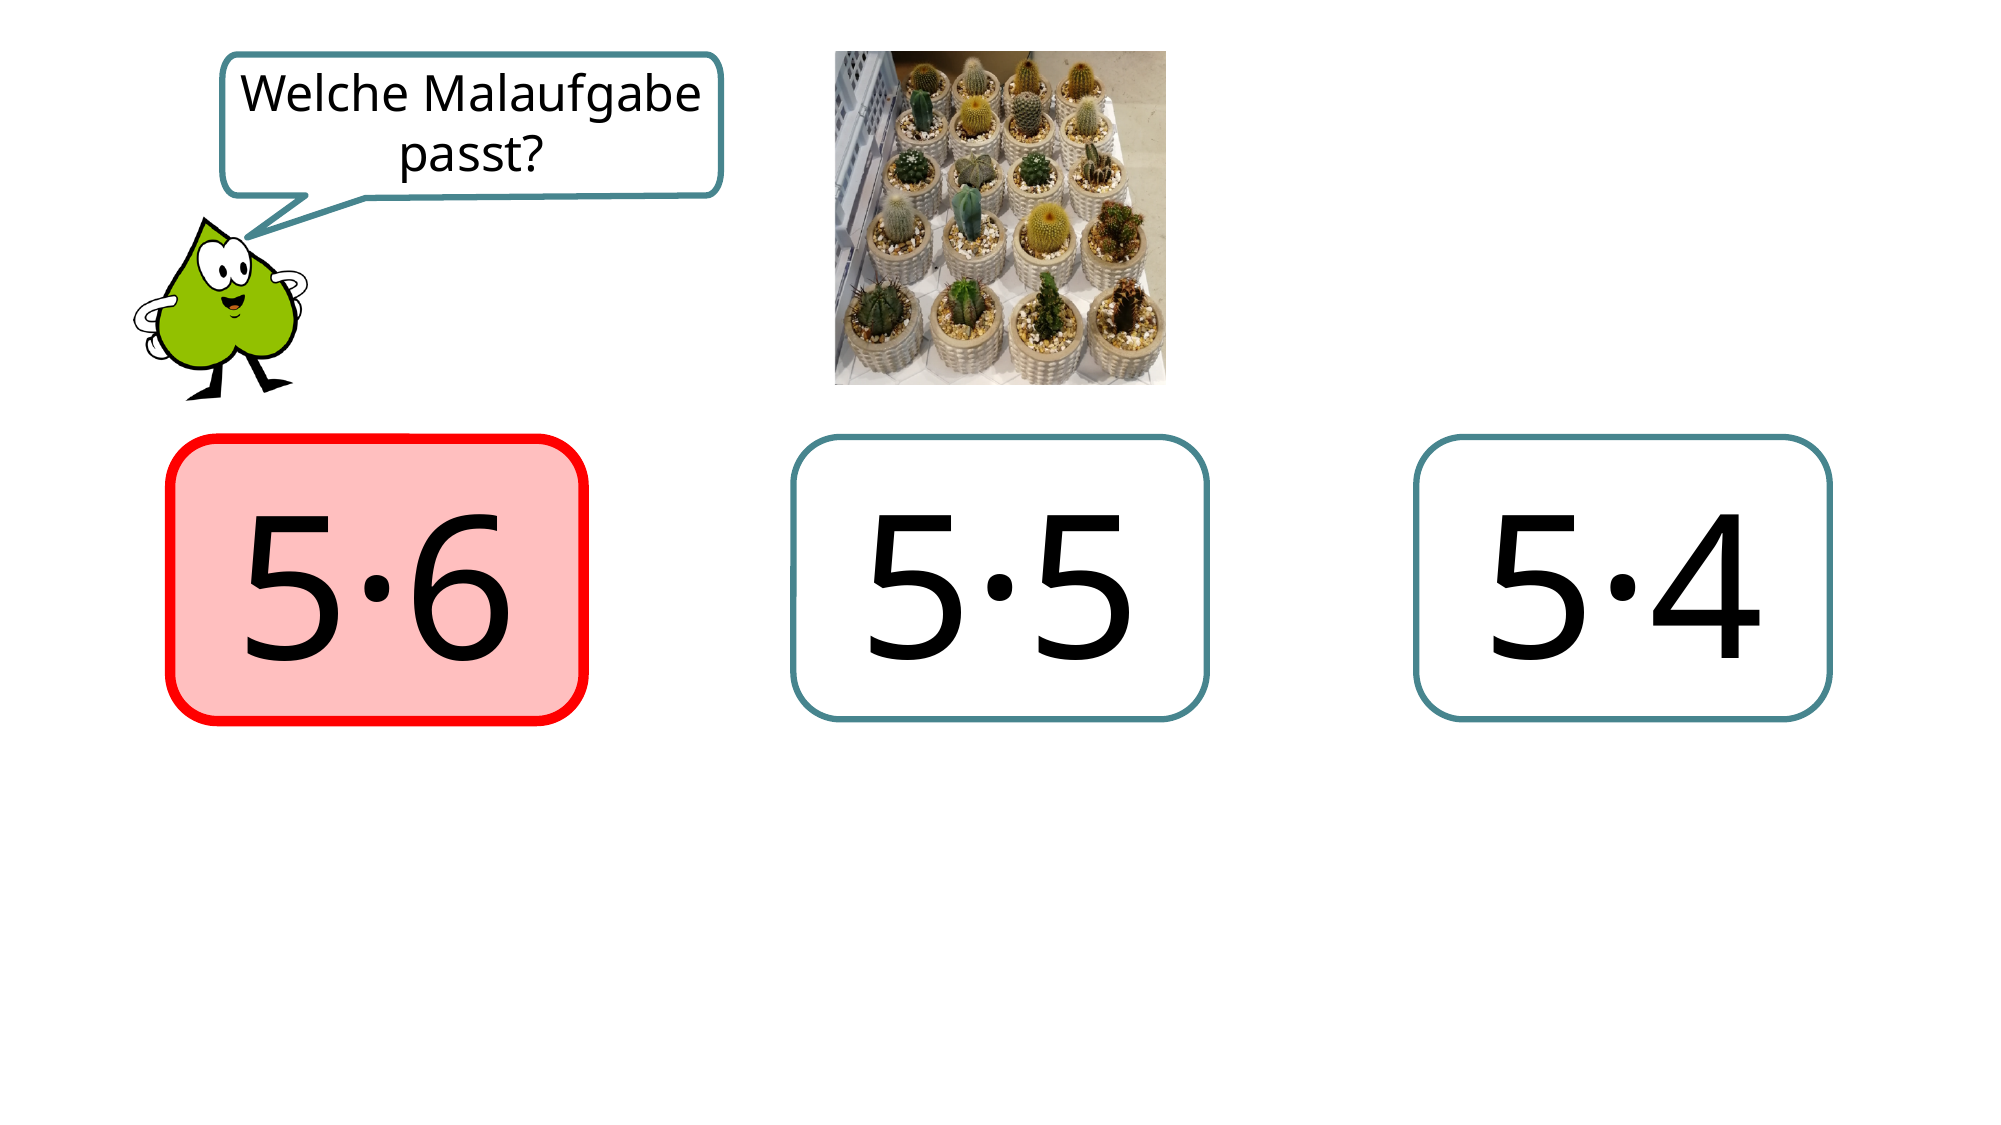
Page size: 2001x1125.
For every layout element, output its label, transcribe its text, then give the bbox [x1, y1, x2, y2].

text_box 5·5 [793, 436, 1207, 720]
text_box 5·6 [169, 437, 585, 723]
picture [133, 216, 308, 401]
text_box 5·4 [1416, 436, 1830, 720]
text_box Welche Malaufgabe passt? [222, 54, 721, 218]
picture [834, 51, 1166, 385]
